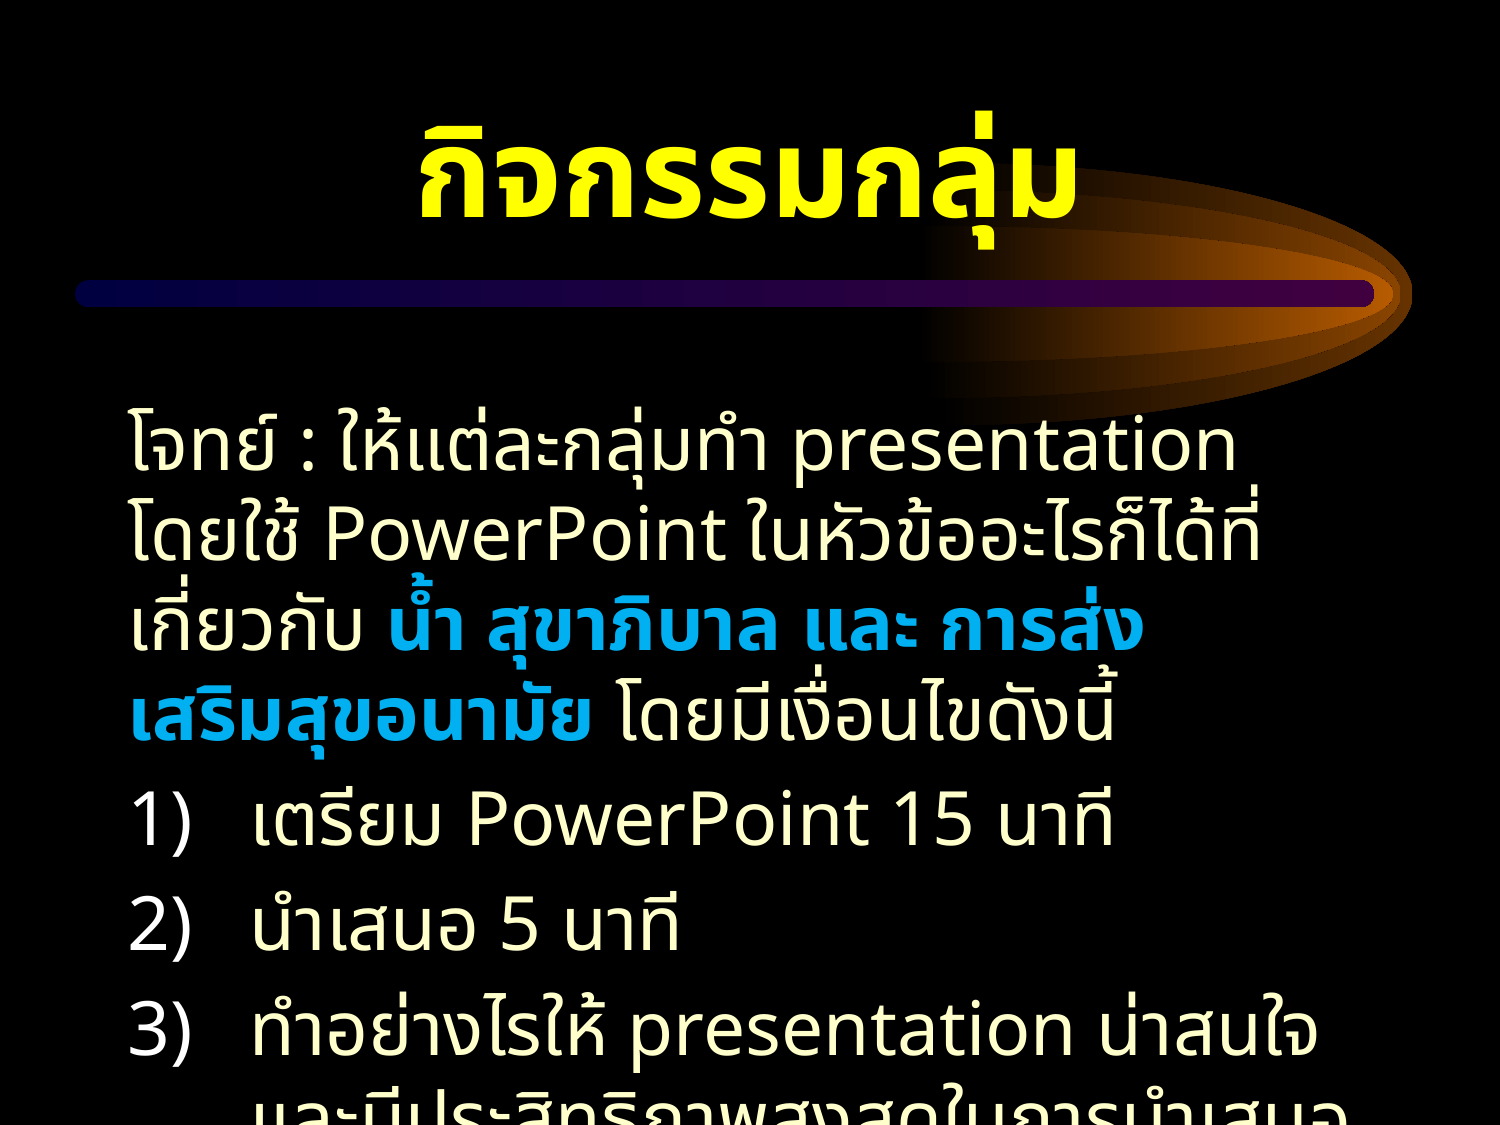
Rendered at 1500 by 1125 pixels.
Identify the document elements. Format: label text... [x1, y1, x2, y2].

title กิจกรรมกลุ่ม [112, 62, 1388, 250]
list โจทย์ : ให้แต่ละกลุ่มทำ presentation โดยใช้ PowerPoint ในหัวข้ออะไรก็ได้ที่เกี่ยวกับ น้ำ สุขาภิบาล และ การส่งเสริมสุขอนามัย โดยมีเงื่อนไขดังนี้ เตรียม PowerPoint 15 นาที นำเสนอ 5 นาที ทำอย่างไรให้ presentation น่าสนใจและมีประสิทธิภาพสูงสุดในการนำเสนอผู้เข้าอบรม [112, 387, 1388, 1063]
